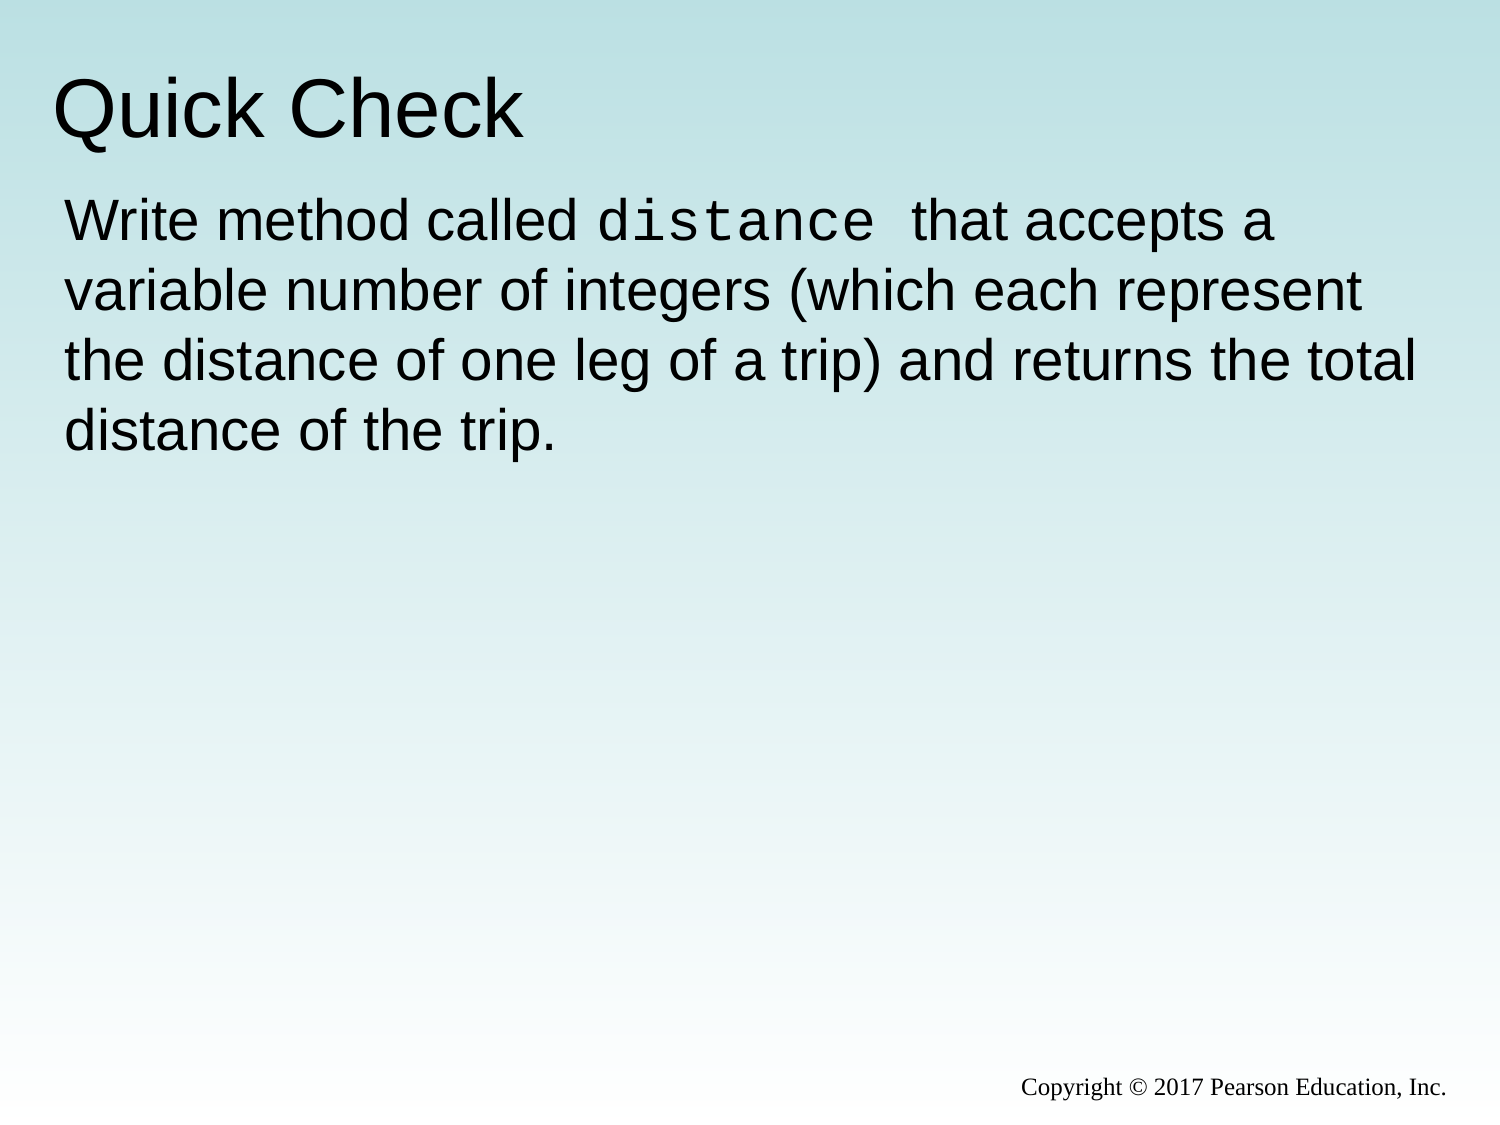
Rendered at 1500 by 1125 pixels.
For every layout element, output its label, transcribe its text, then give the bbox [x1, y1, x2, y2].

footer Copyright © 2017 Pearson Education, Inc. [549, 1062, 1463, 1114]
title Quick Check [37, 45, 1463, 163]
text_box Write method called distance that accepts a variable number of integers (which each represent the distance of one leg of a trip) and returns the total distance of the trip. [49, 174, 1463, 750]
